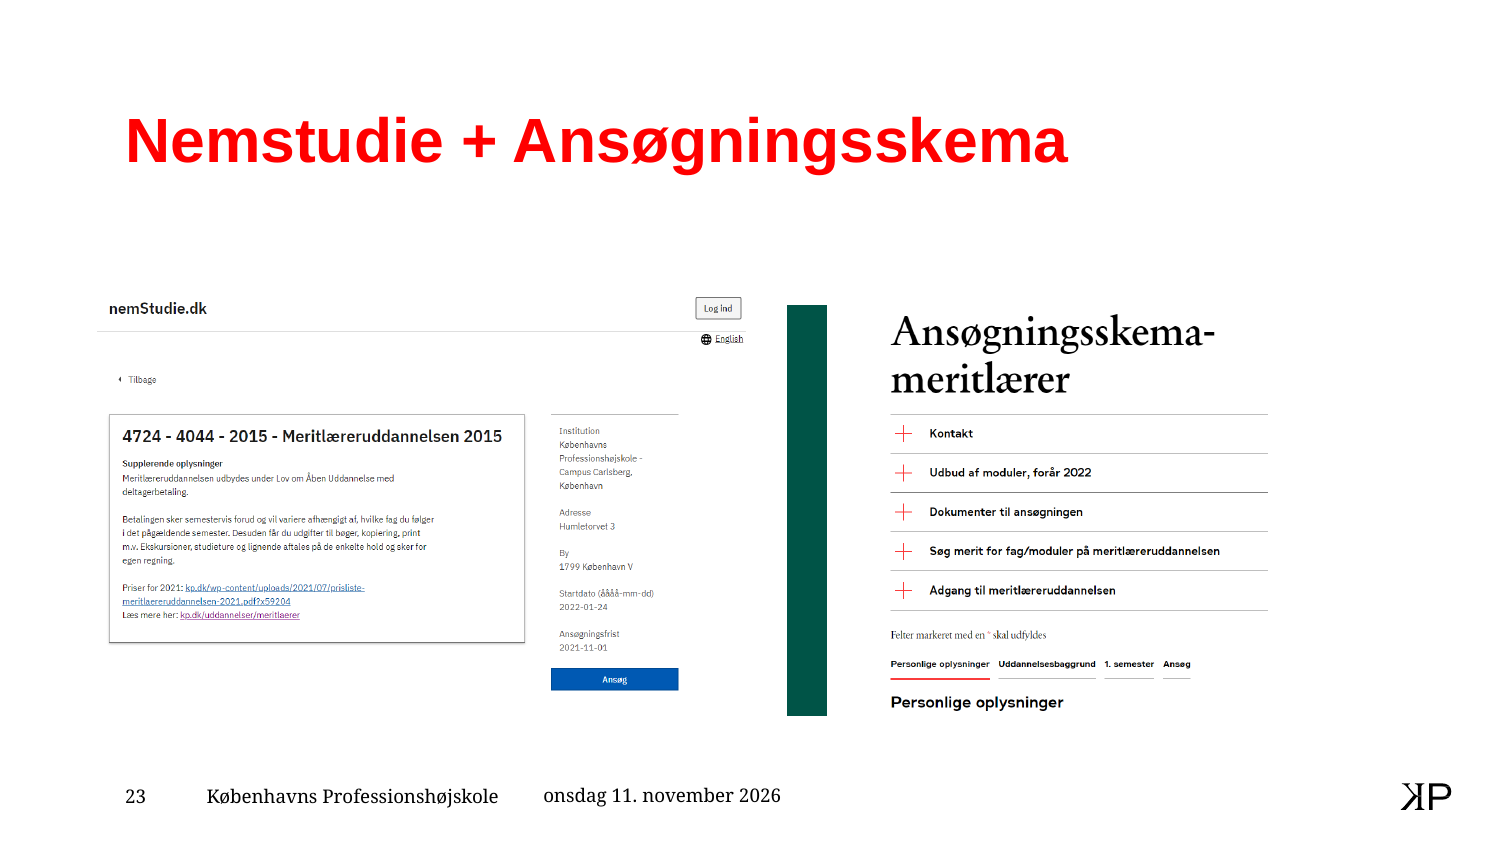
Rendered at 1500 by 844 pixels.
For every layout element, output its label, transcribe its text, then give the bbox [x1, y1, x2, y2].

picture [97, 297, 746, 708]
title Nemstudie + Ansøgningsskema [125, 108, 1354, 271]
picture [786, 305, 1313, 716]
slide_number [543, 783, 963, 807]
